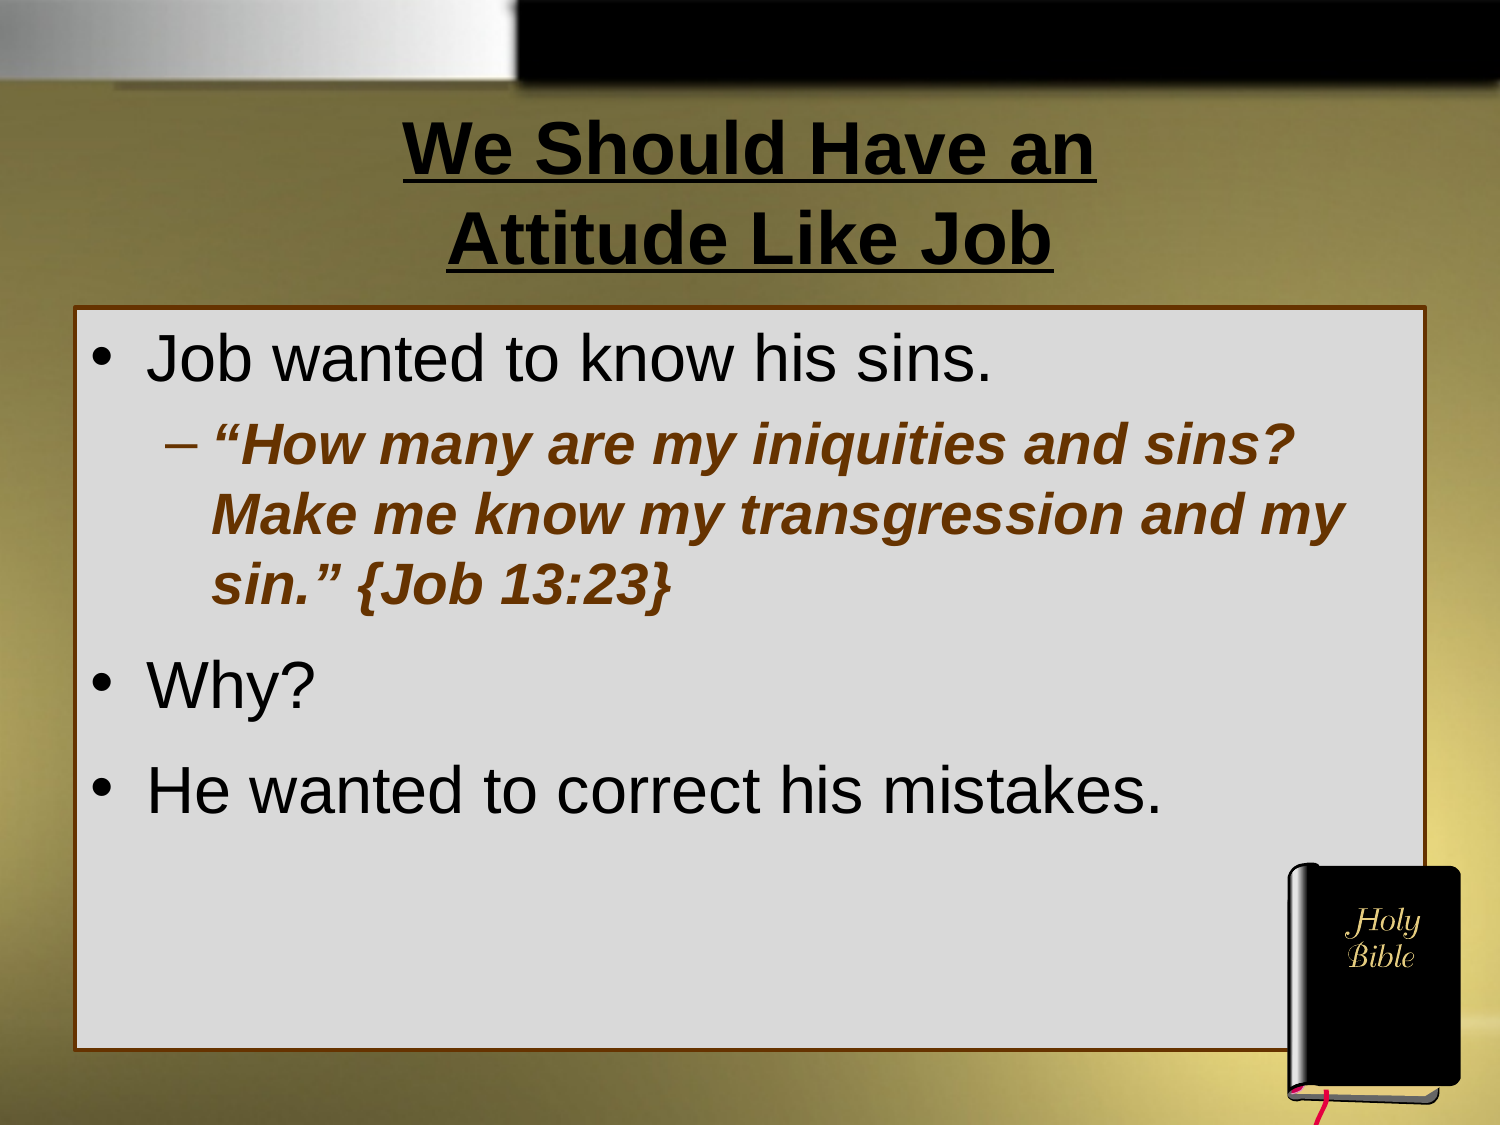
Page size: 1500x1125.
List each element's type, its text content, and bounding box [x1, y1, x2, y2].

title We Should Have an Attitude Like Job [50, 117, 1450, 263]
list Job wanted to know his sins. “How many are my iniquities and sins? Make me know my transgression and my sin.” {Job 13:23} Why? He wanted to correct his mistakes. [75, 307, 1425, 1050]
picture [0, 0, 1500, 1125]
